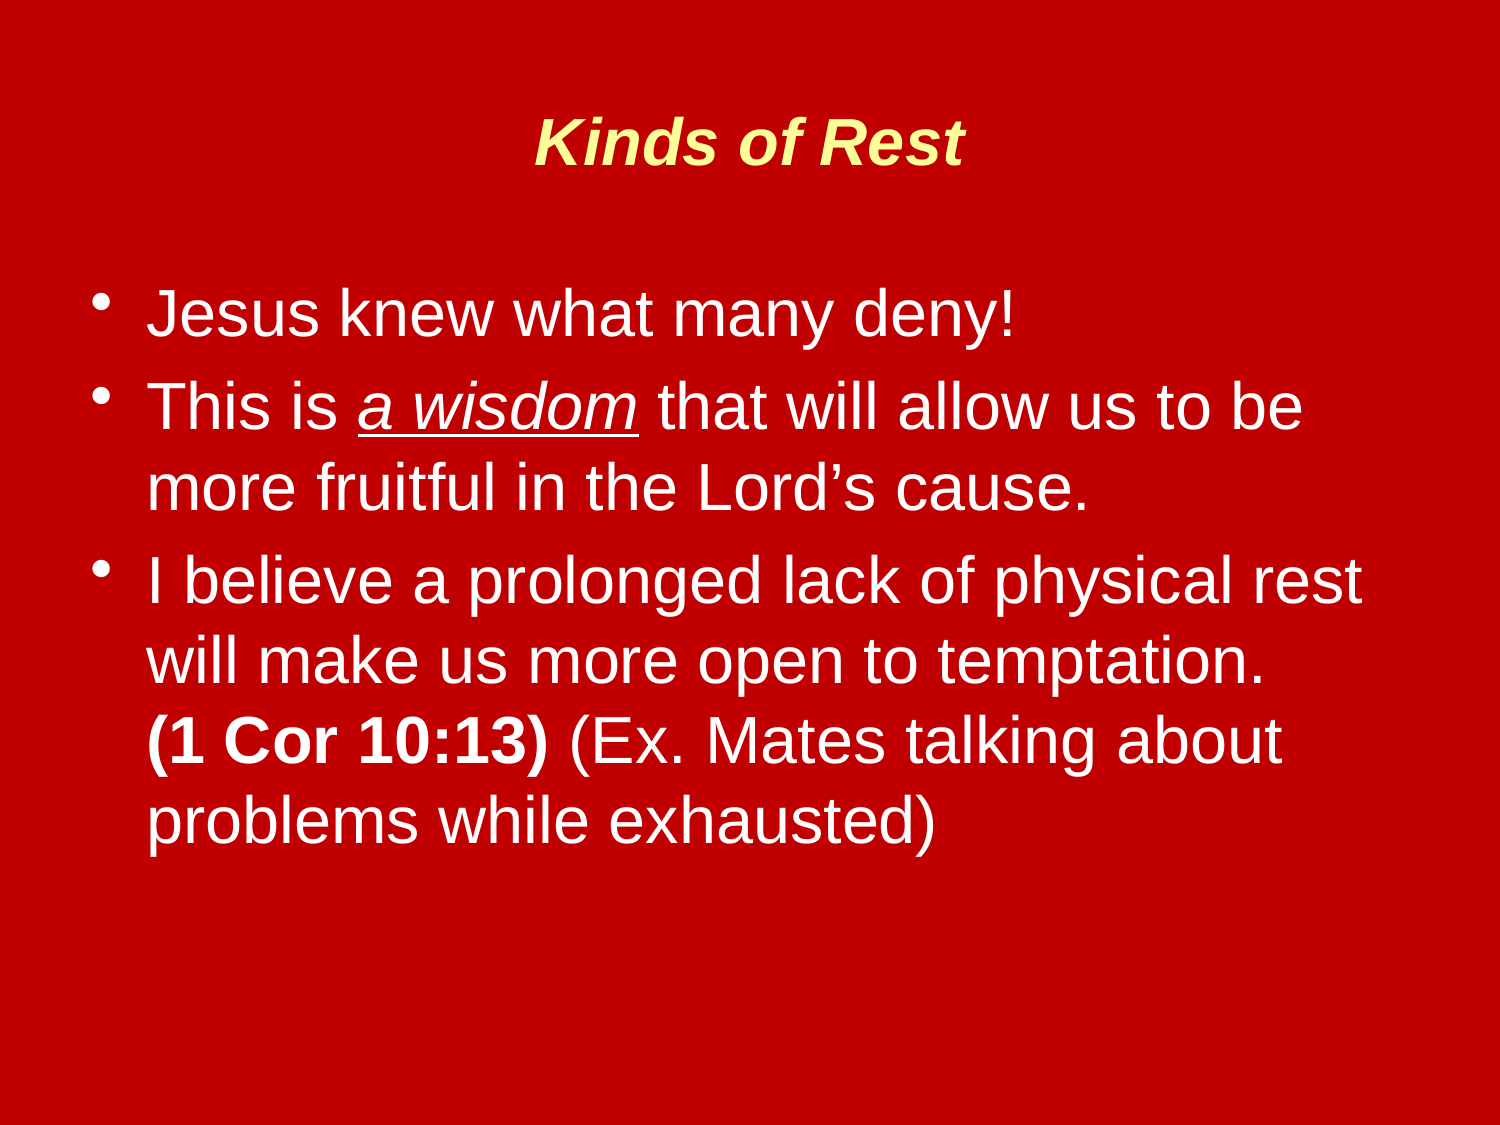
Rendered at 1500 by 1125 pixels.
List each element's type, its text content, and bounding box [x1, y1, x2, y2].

list Jesus knew what many deny! This is a wisdom that will allow us to be more fruitful in the Lord’s cause. I believe a prolonged lack of physical rest will make us more open to temptation. (1 Cor 10:13) (Ex. Mates talking about problems while exhausted) [75, 262, 1425, 1005]
title Kinds of Rest [75, 45, 1425, 233]
